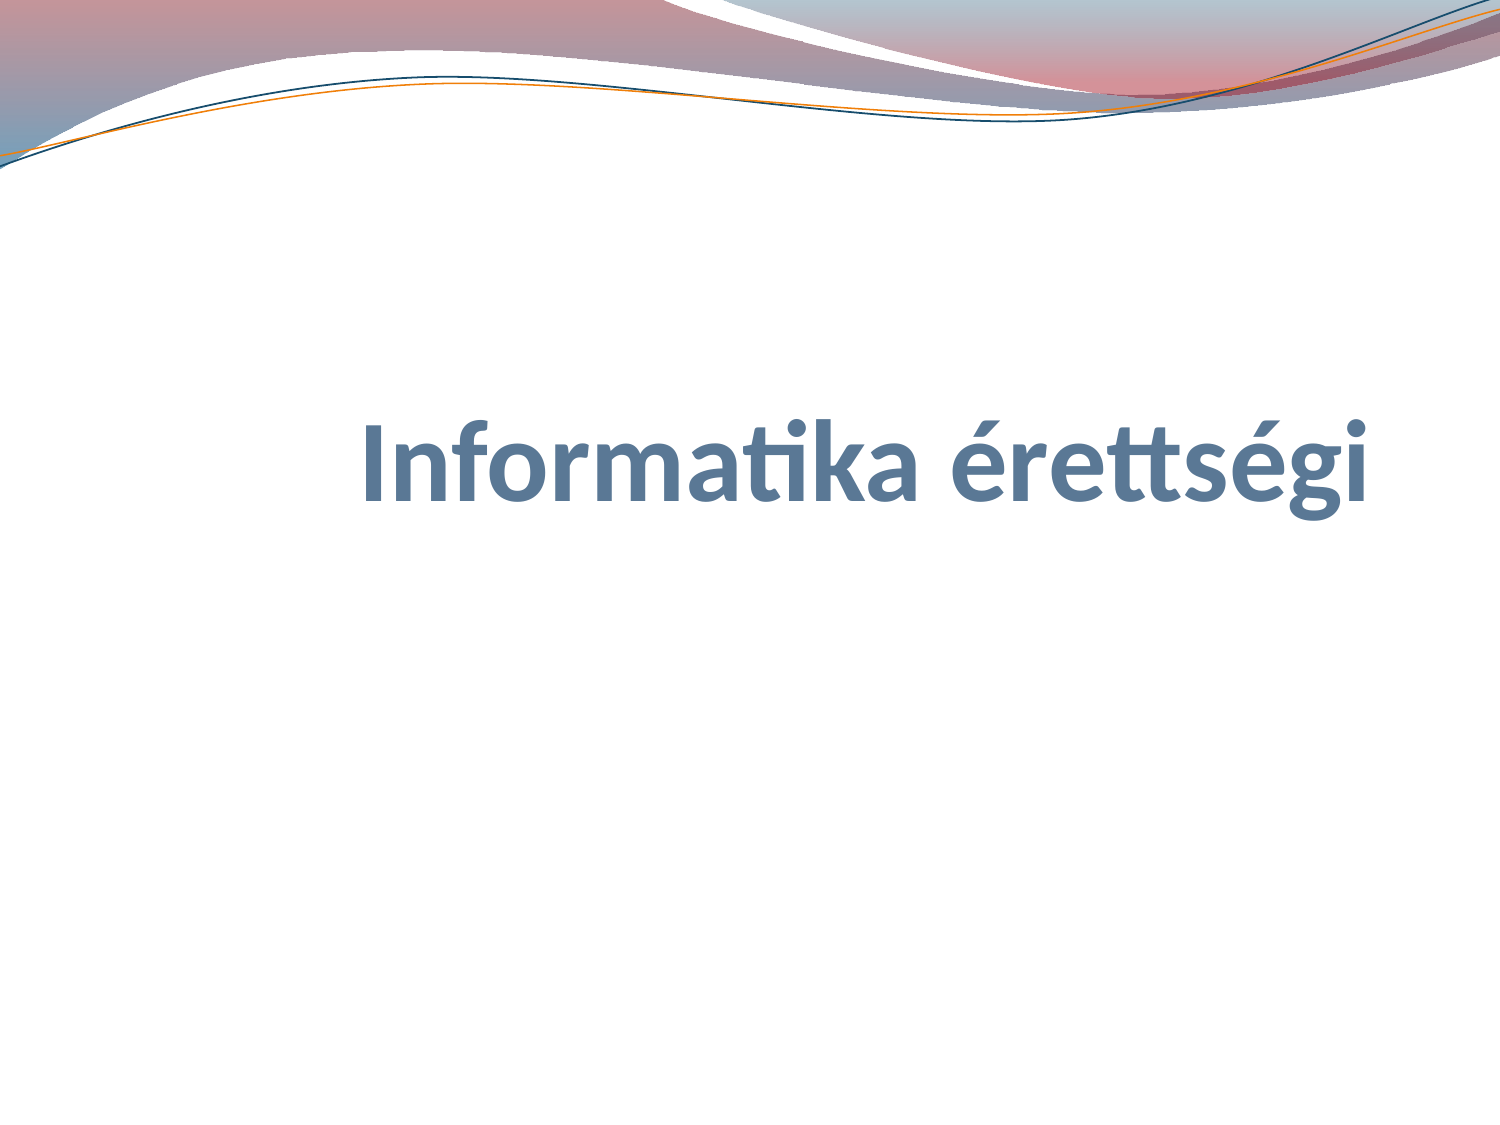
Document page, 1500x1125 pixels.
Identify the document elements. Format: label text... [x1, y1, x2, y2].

title Informatika érettségi [87, 224, 1376, 525]
